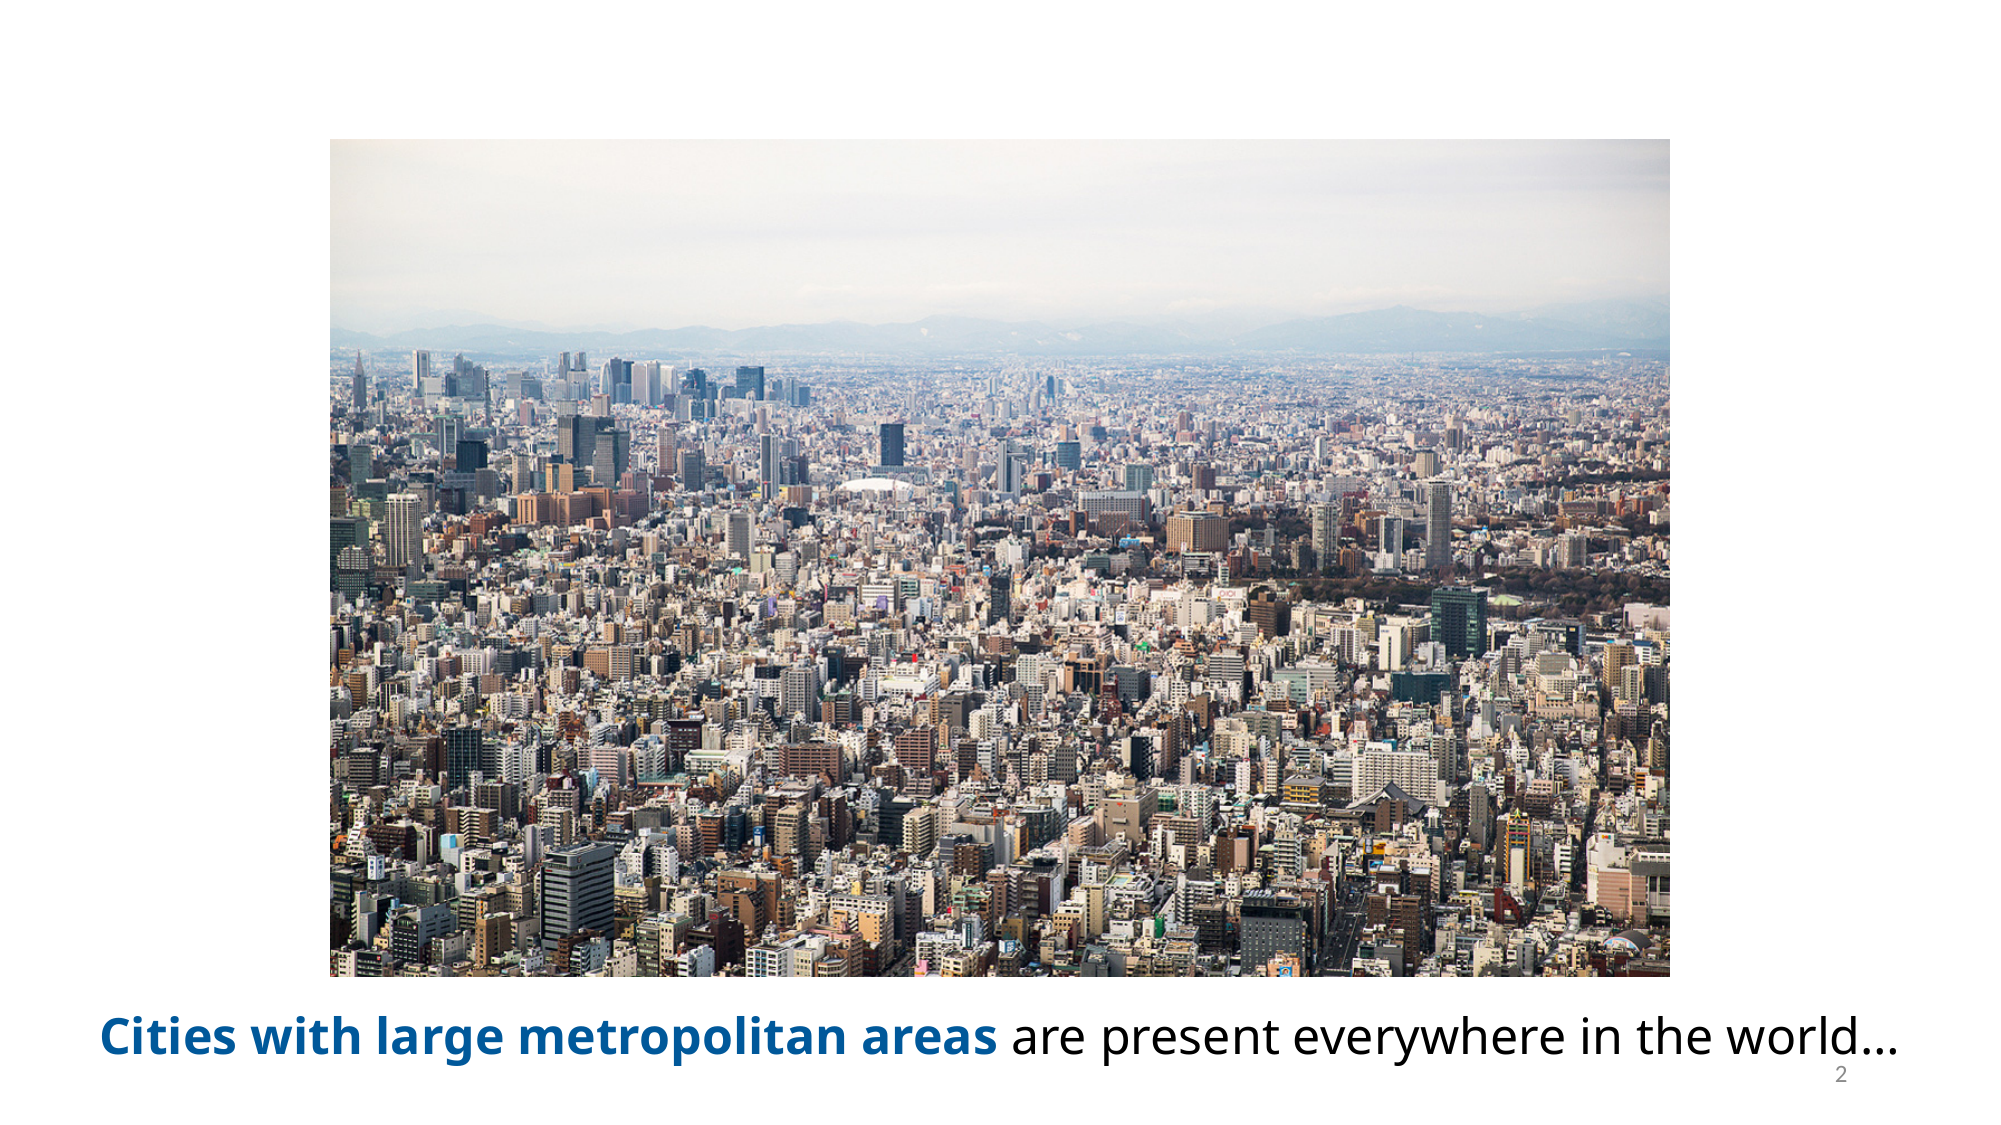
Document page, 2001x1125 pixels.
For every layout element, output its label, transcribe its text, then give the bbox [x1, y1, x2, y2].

slide_number 2 [1412, 1072, 1863, 1103]
picture [330, 139, 1670, 977]
text_box Cities with large metropolitan areas are present everywhere in the world… [0, 996, 2000, 1072]
